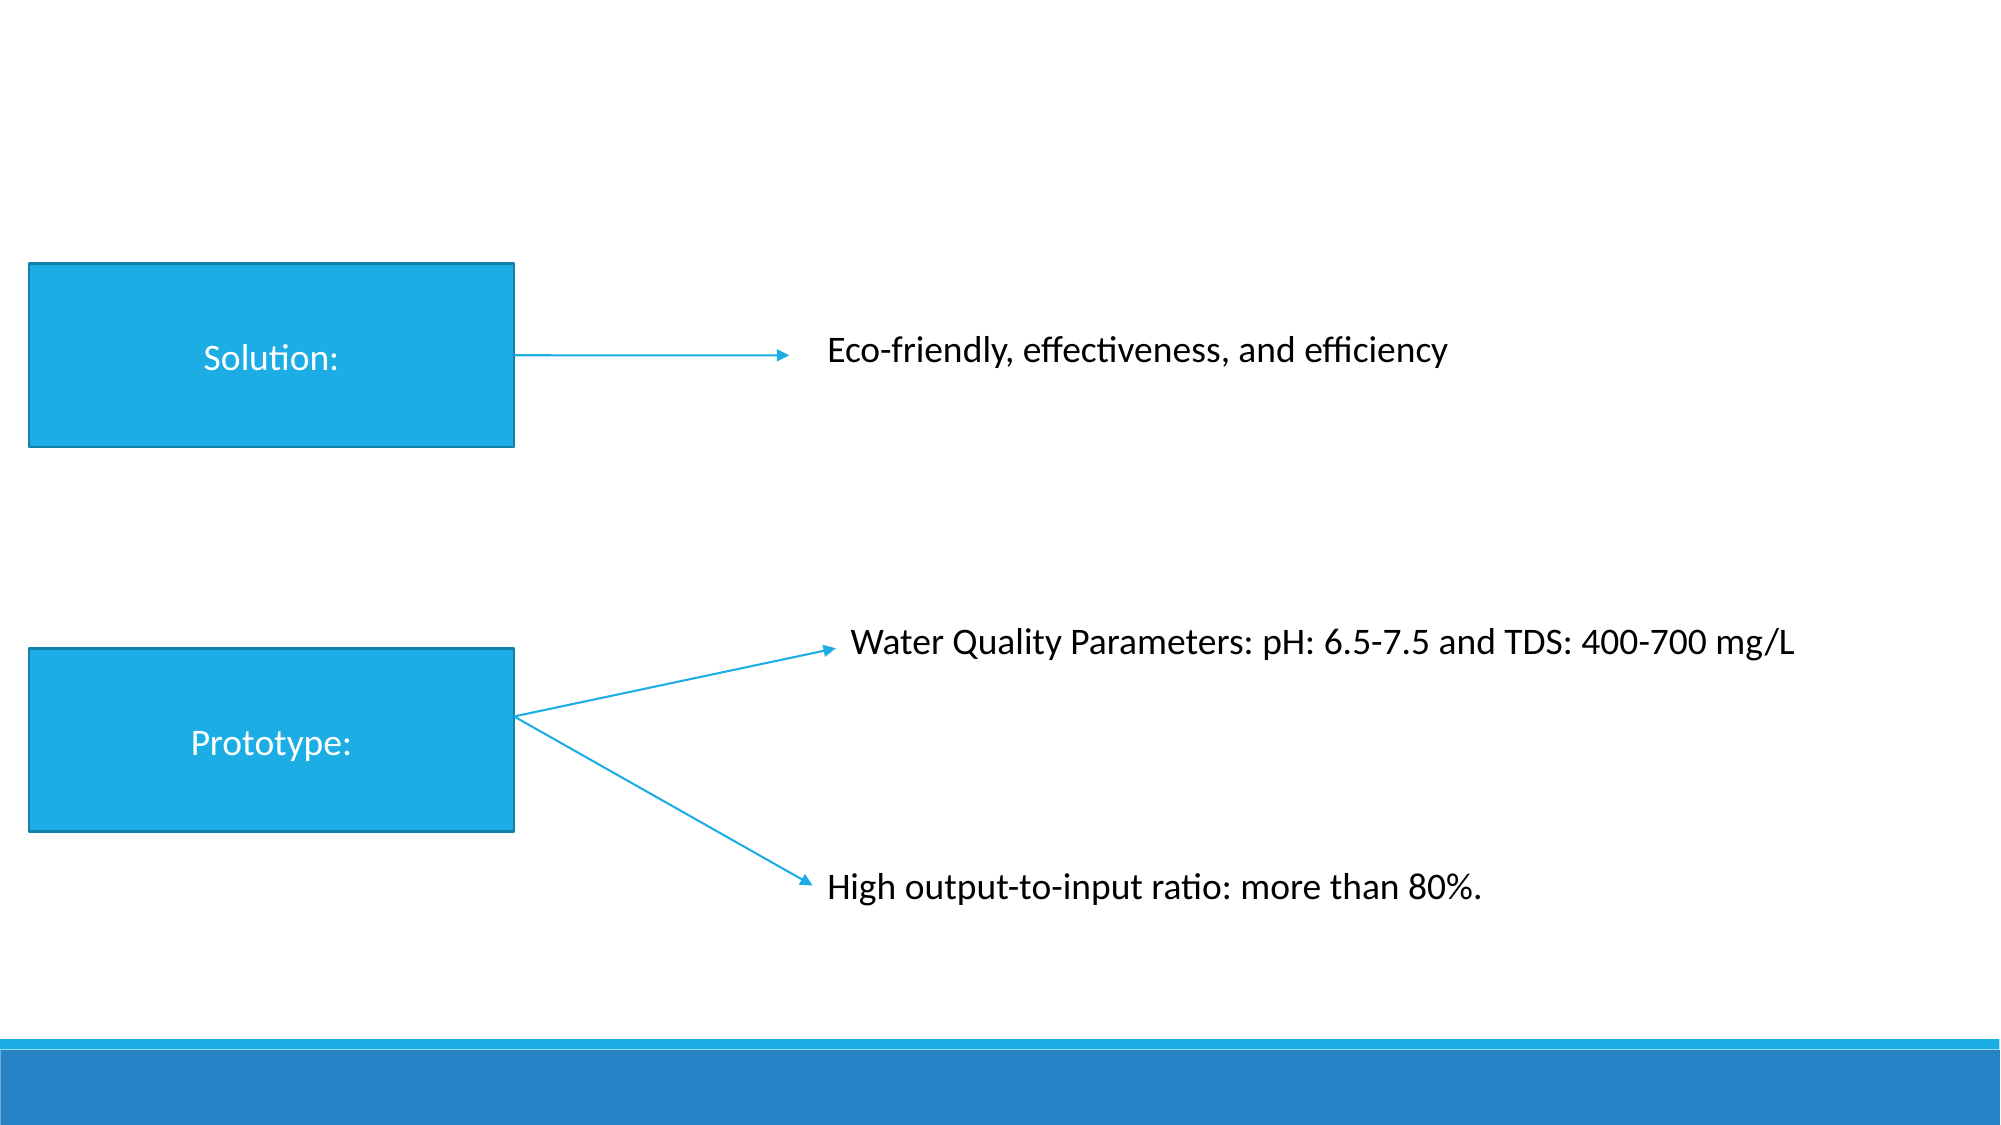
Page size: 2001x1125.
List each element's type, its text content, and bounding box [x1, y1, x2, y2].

text_box Water Quality Parameters: pH: 6.5-7.5 and TDS: 400-700 mg/L [835, 610, 1815, 670]
text_box Prototype: [28, 647, 512, 833]
text_box Solution: [28, 262, 515, 448]
text_box Eco-friendly, effectiveness, and efficiency [812, 317, 1677, 378]
text_box High output-to-input ratio: more than 80%. [812, 854, 1773, 915]
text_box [513, 647, 837, 717]
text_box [513, 715, 814, 886]
